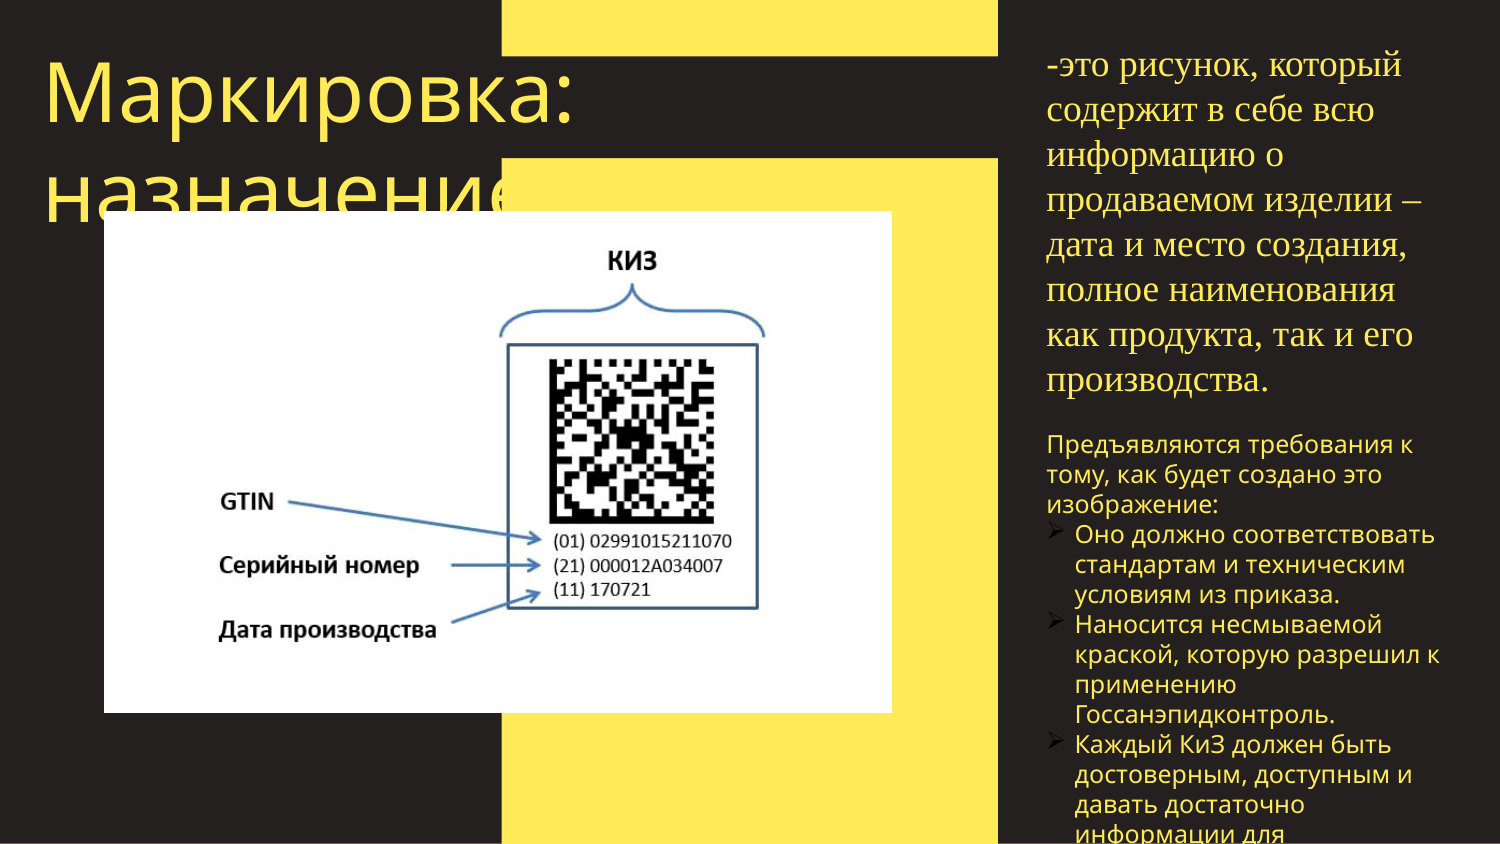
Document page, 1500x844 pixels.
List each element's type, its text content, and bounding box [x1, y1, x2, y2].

text_box -это рисунок, который содержит в себе всю информацию о продаваемом изделии – дата и место создания, полное наименования как продукта, так и его производства. Предъявляются требования к тому, как будет создано это изображение: Оно должно соответствовать стандартам и техническим условиям из приказа. Наносится несмываемой краской, которую разрешил к применению Госсанэпидконтроль. Каждый КиЗ должен быть достоверным, доступным и давать достаточно информации для потребителя или следующего посредника. [1031, 31, 1464, 844]
picture [104, 211, 892, 713]
text_box Маркировка: назначение [28, 31, 836, 247]
